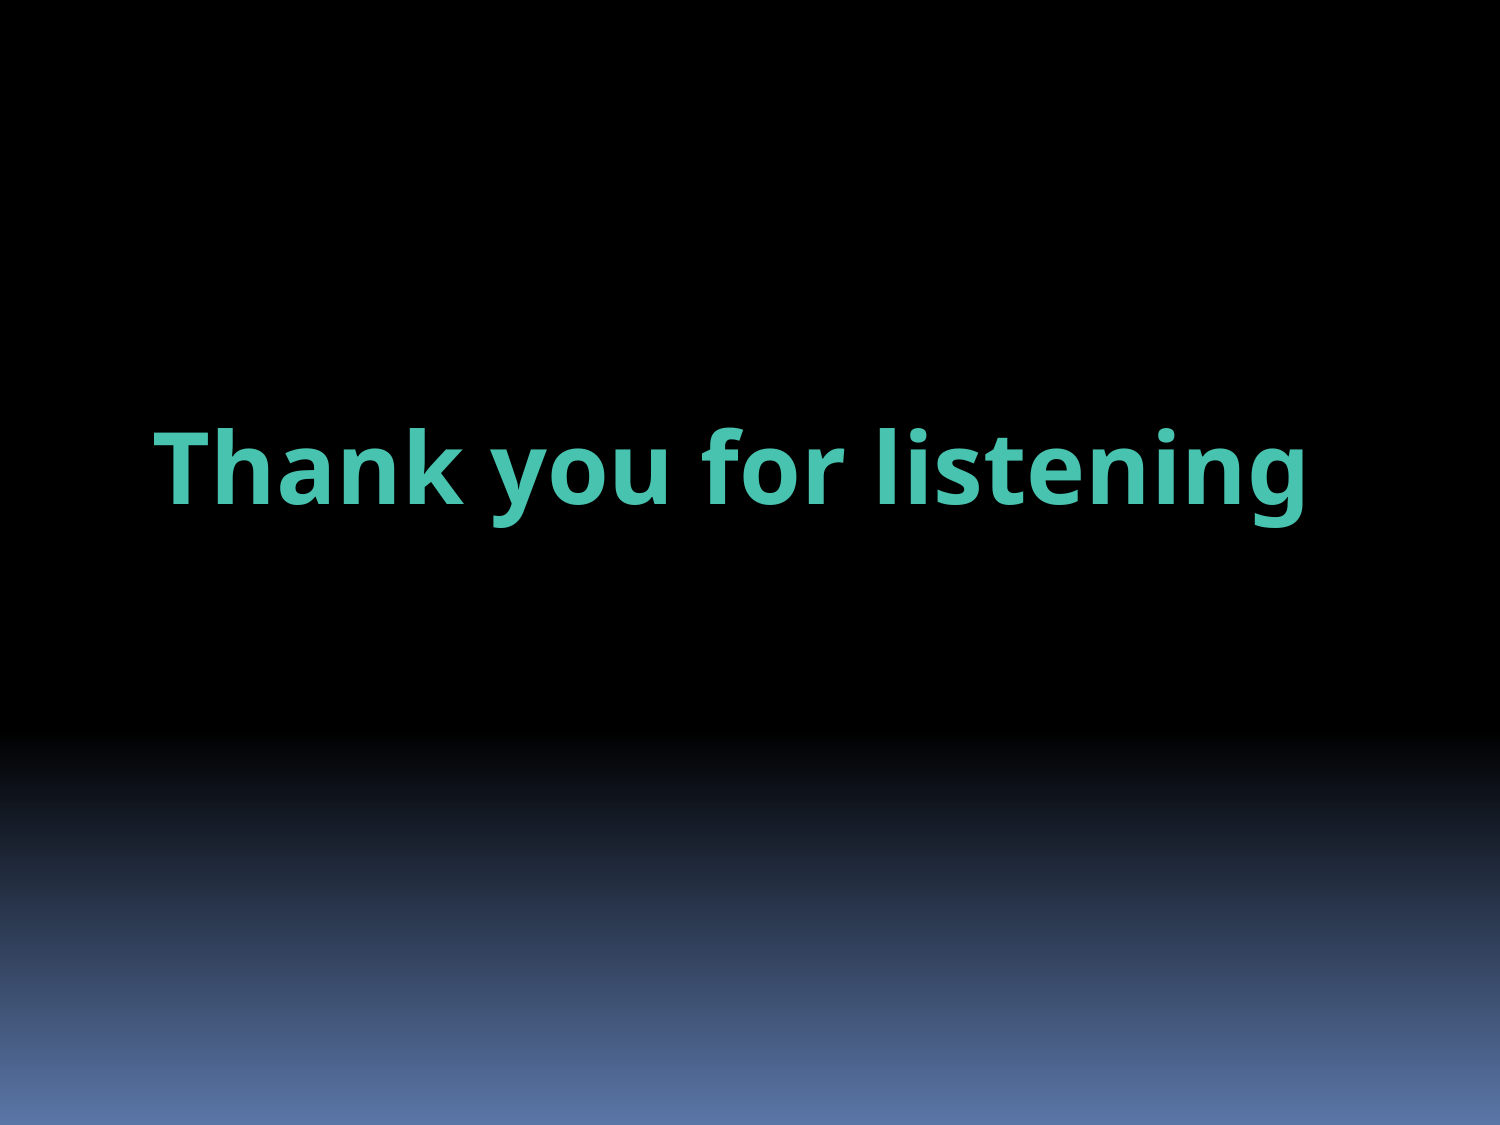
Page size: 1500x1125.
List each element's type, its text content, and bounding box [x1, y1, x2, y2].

text_box Thank you for listening [76, 397, 1388, 532]
